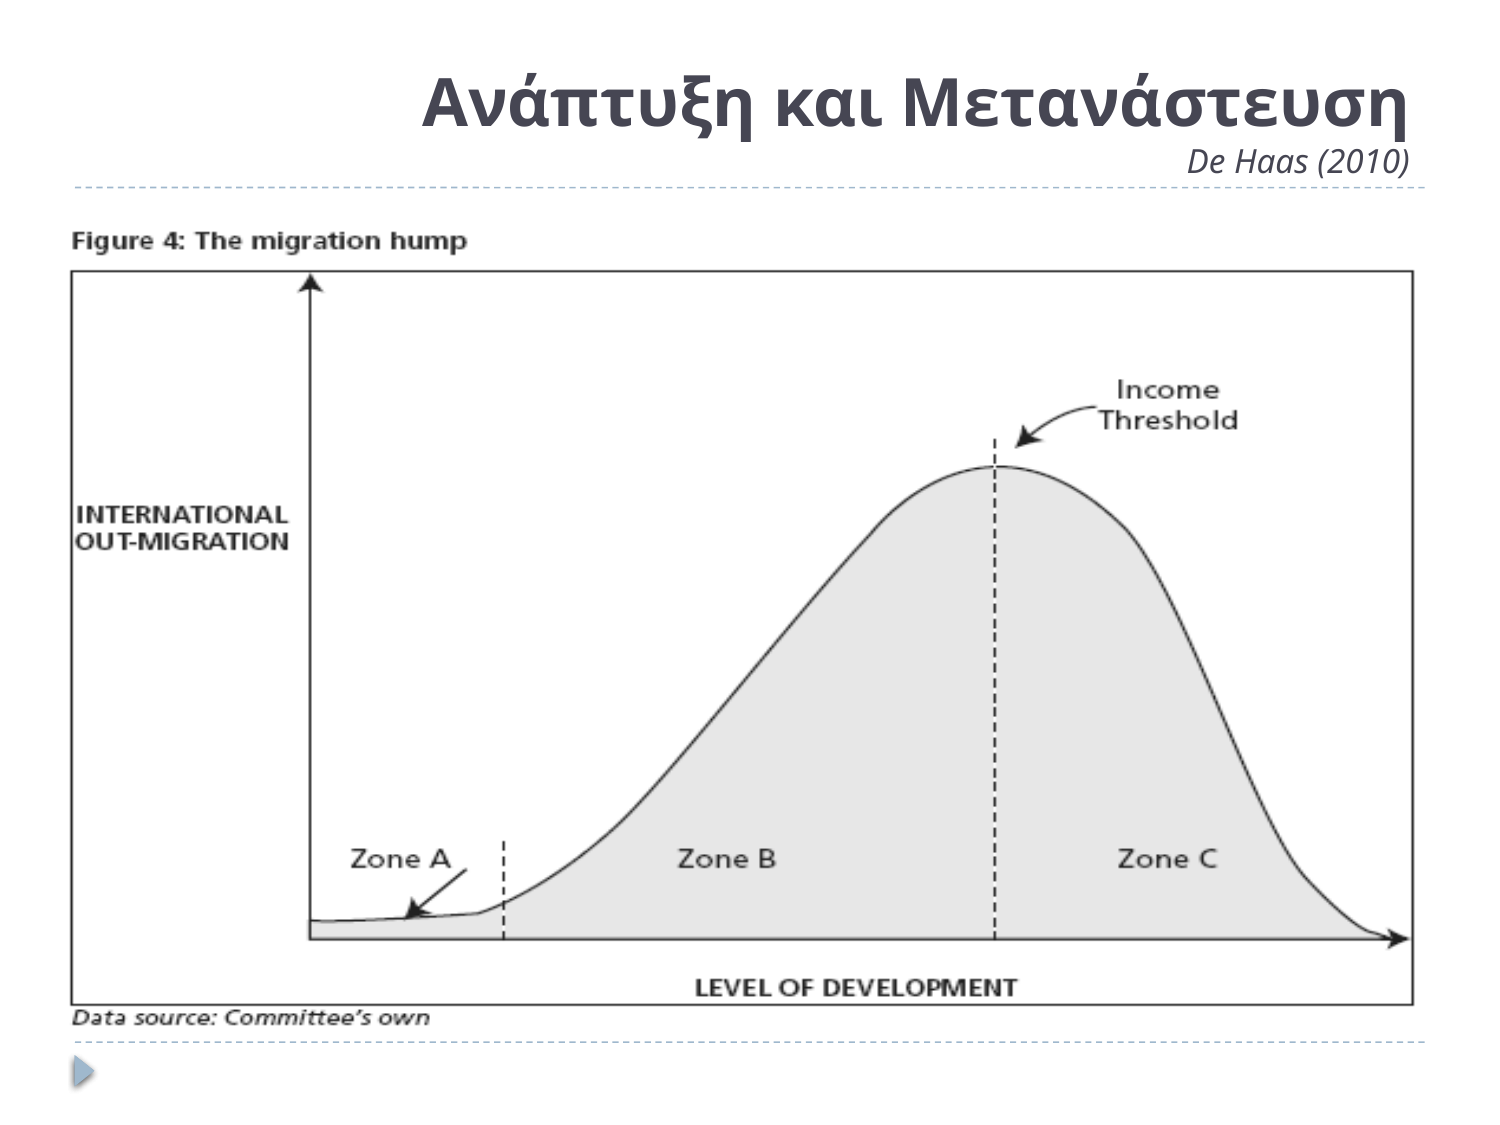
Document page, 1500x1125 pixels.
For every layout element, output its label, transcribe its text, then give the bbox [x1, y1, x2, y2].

title Ανάπτυξη και Μετανάστευση De Haas (2010) [75, 37, 1425, 188]
picture [64, 219, 1424, 1036]
